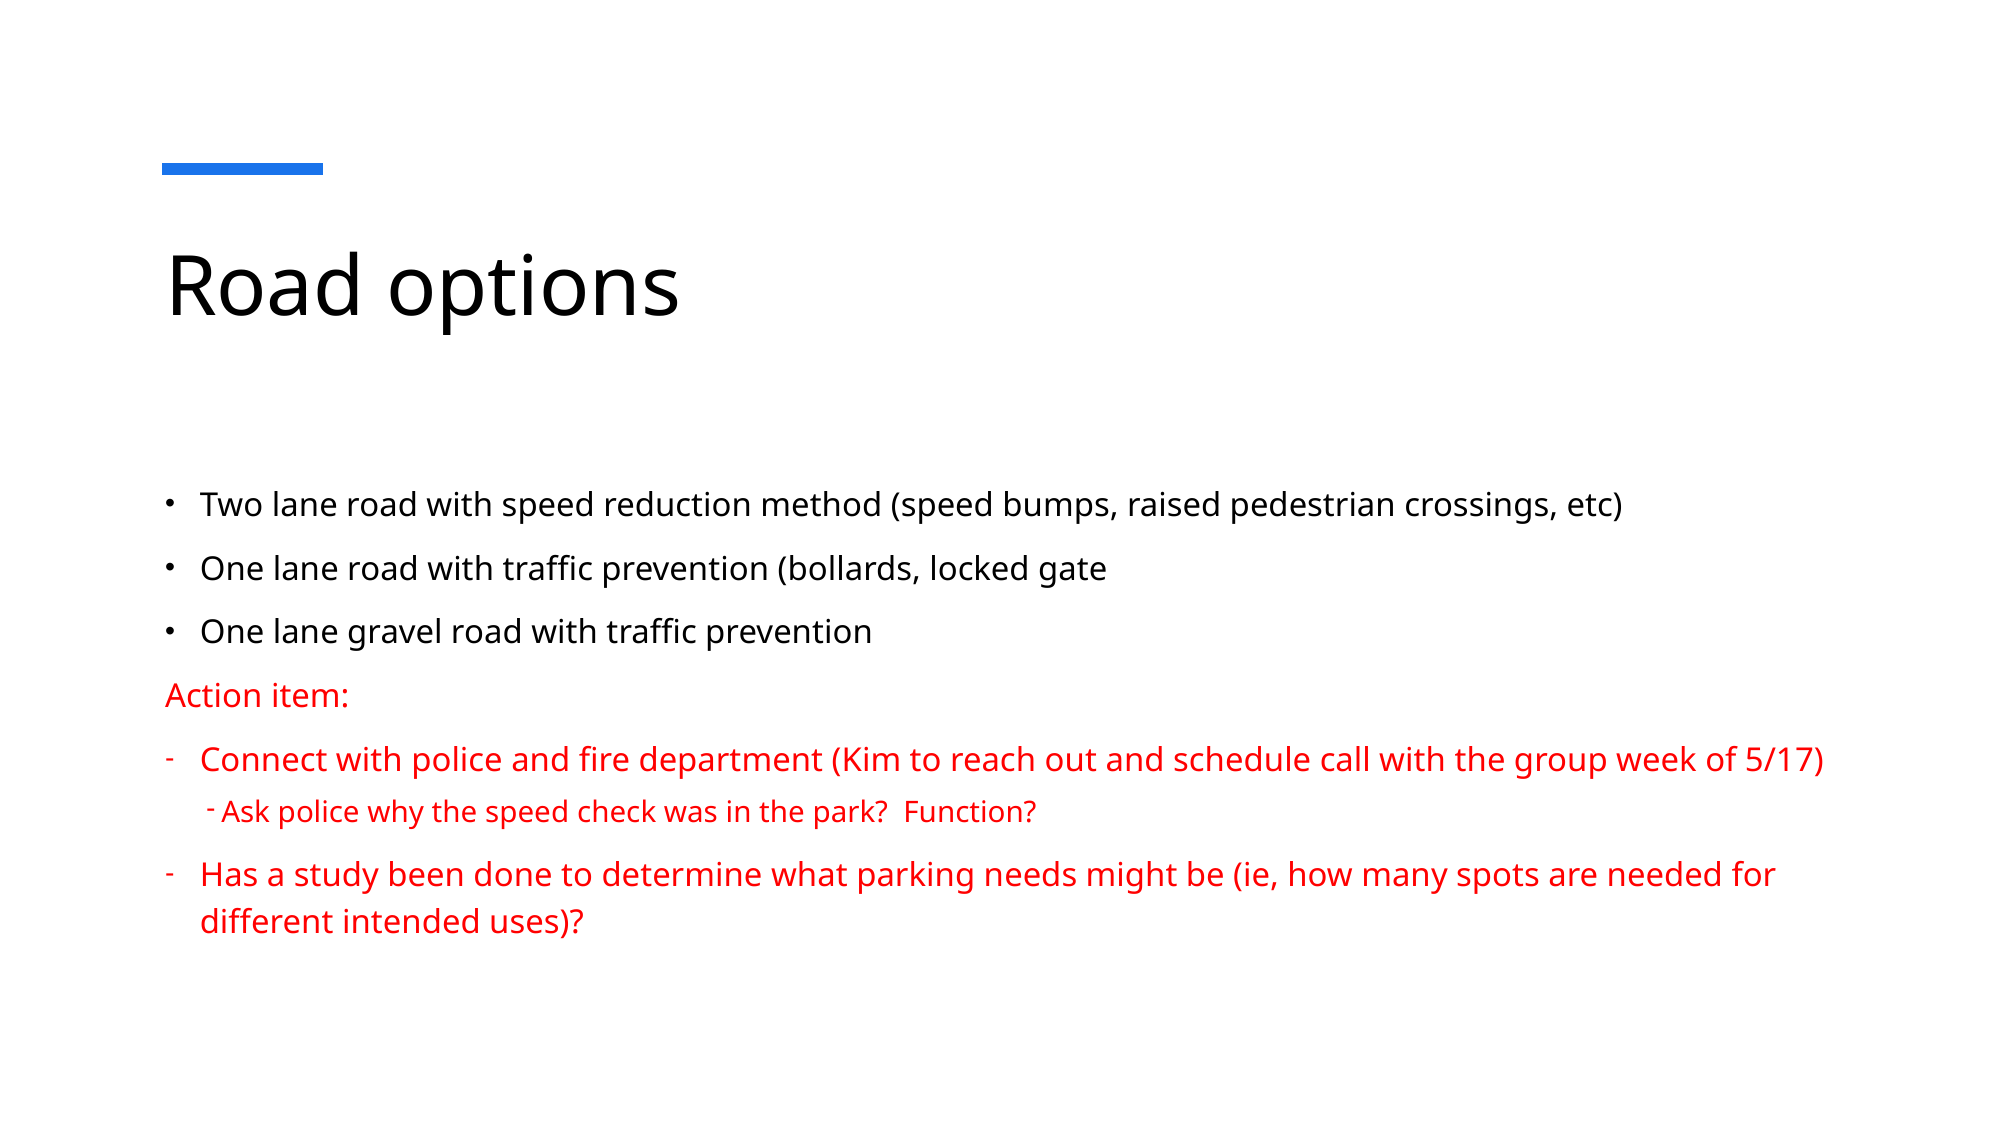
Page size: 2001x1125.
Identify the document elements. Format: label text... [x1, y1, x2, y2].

list Two lane road with speed reduction method (speed bumps, raised pedestrian crossings, etc) One lane road with traffic prevention (bollards, locked gate One lane gravel road with traffic prevention Action item: Connect with police and fire department (Kim to reach out and schedule call with the group week of 5/17) Ask police why the speed check was in the park? Function? Has a study been done to determine what parking needs might be (ie, how many spots are needed for different intended uses)? [150, 468, 1850, 975]
title Road options [150, 224, 1850, 441]
